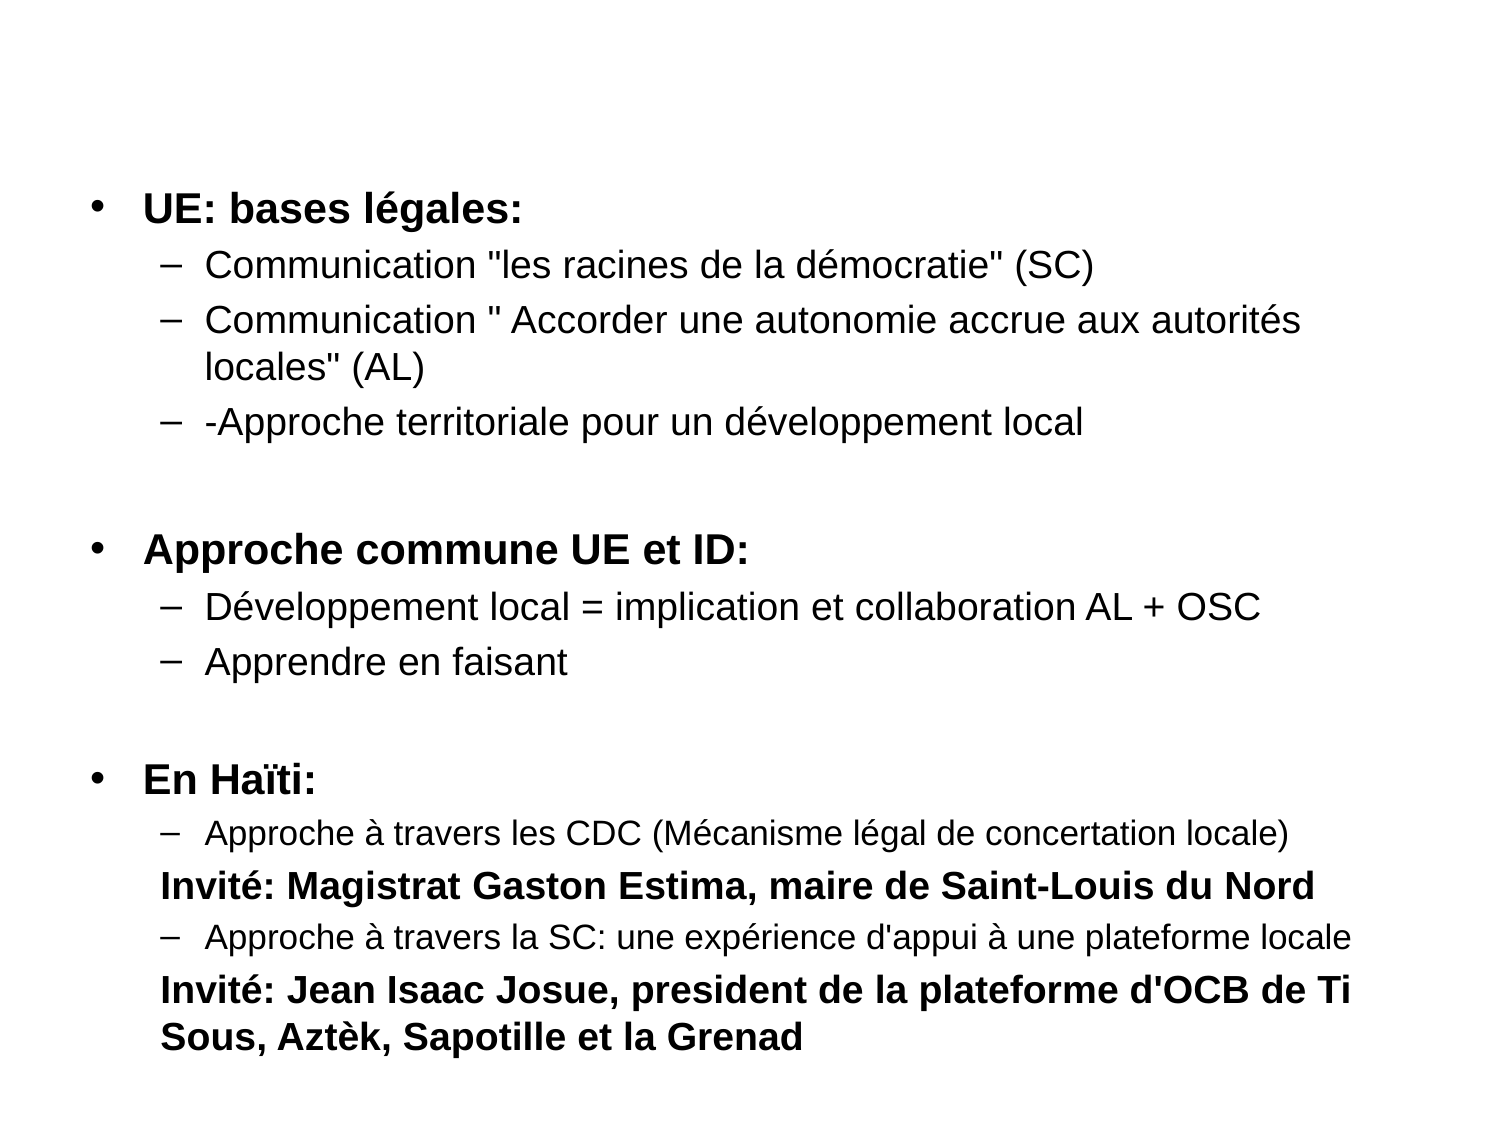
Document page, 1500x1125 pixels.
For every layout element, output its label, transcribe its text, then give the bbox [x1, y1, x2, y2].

list UE: bases légales: Communication "les racines de la démocratie" (SC) Communication " Accorder une autonomie accrue aux autorités locales" (AL) -Approche territoriale pour un développement local Approche commune UE et ID: Développement local = implication et collaboration AL + OSC Apprendre en faisant En Haïti: Approche à travers les CDC (Mécanisme légal de concertation locale) Invité: Magistrat Gaston Estima, maire de Saint-Louis du Nord Approche à travers la SC: une expérience d'appui à une plateforme locale Invité: Jean Isaac Josue, president de la plateforme d'OCB de Ti Sous, Aztèk, Sapotille et la Grenad [75, 172, 1459, 1071]
